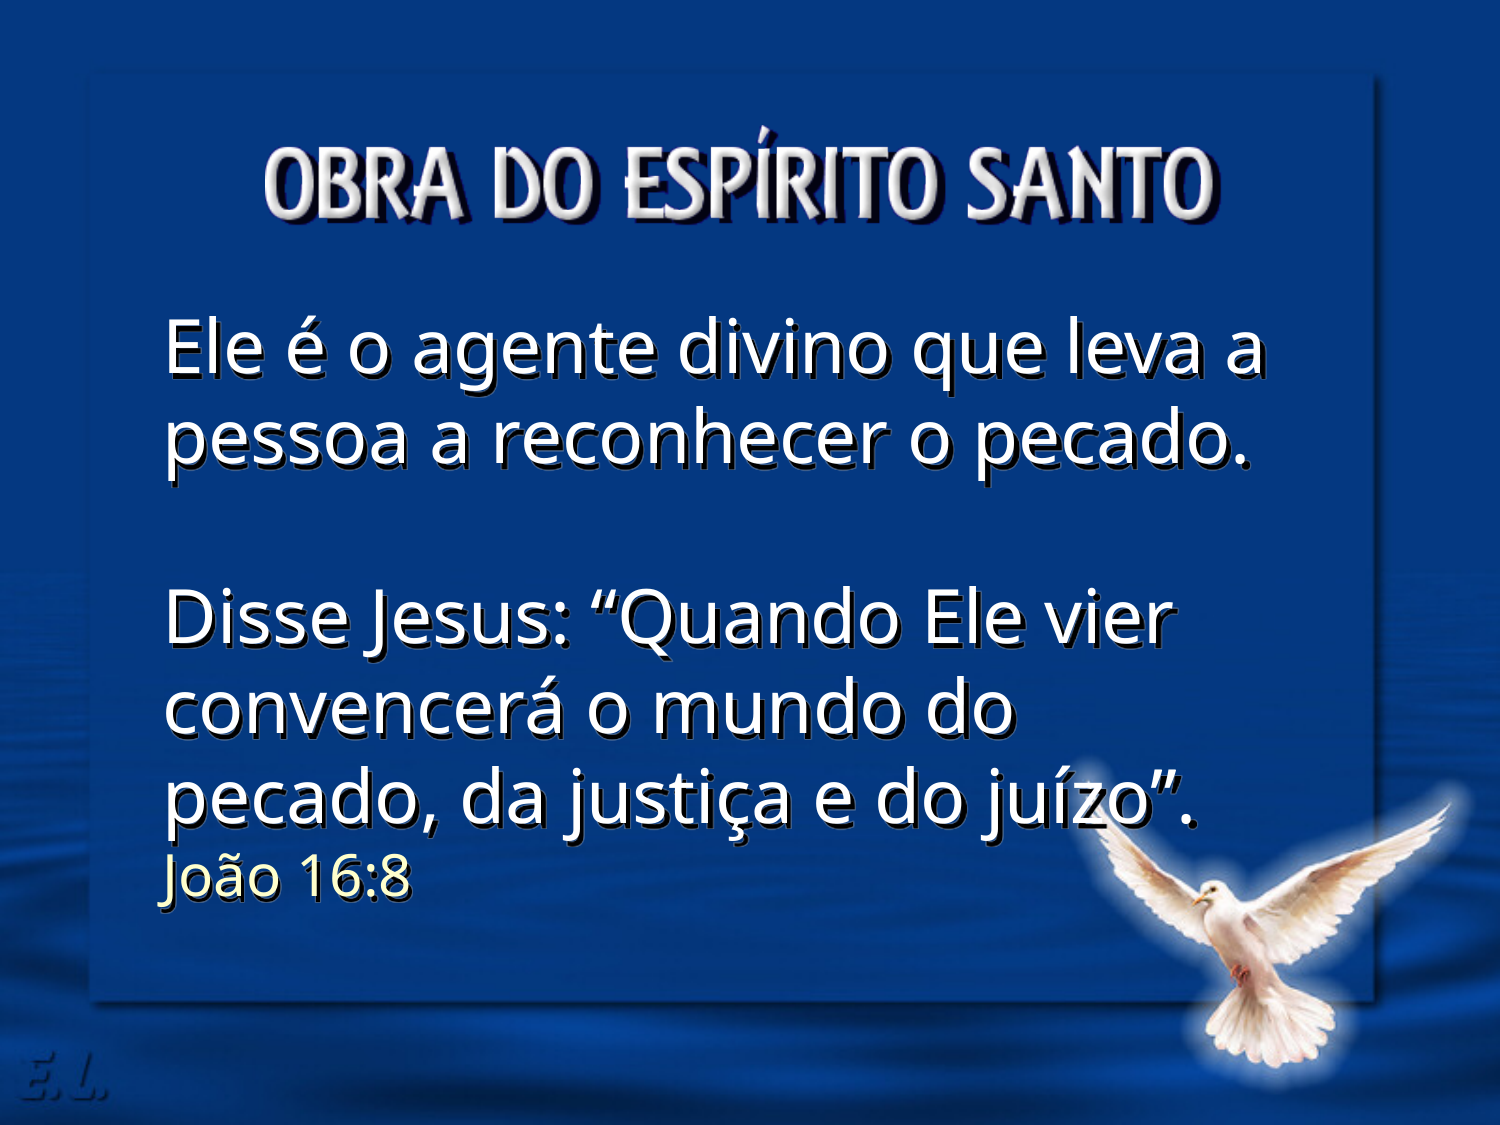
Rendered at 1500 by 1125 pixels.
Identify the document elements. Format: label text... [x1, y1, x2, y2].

picture [0, 0, 1500, 1125]
text_box Ele é o agente divino que leva a pessoa a reconhecer o pecado. Disse Jesus: “Quando Ele vier convencerá o mundo do pecado, da justiça e do juízo”. João 16:8 [147, 290, 1317, 916]
